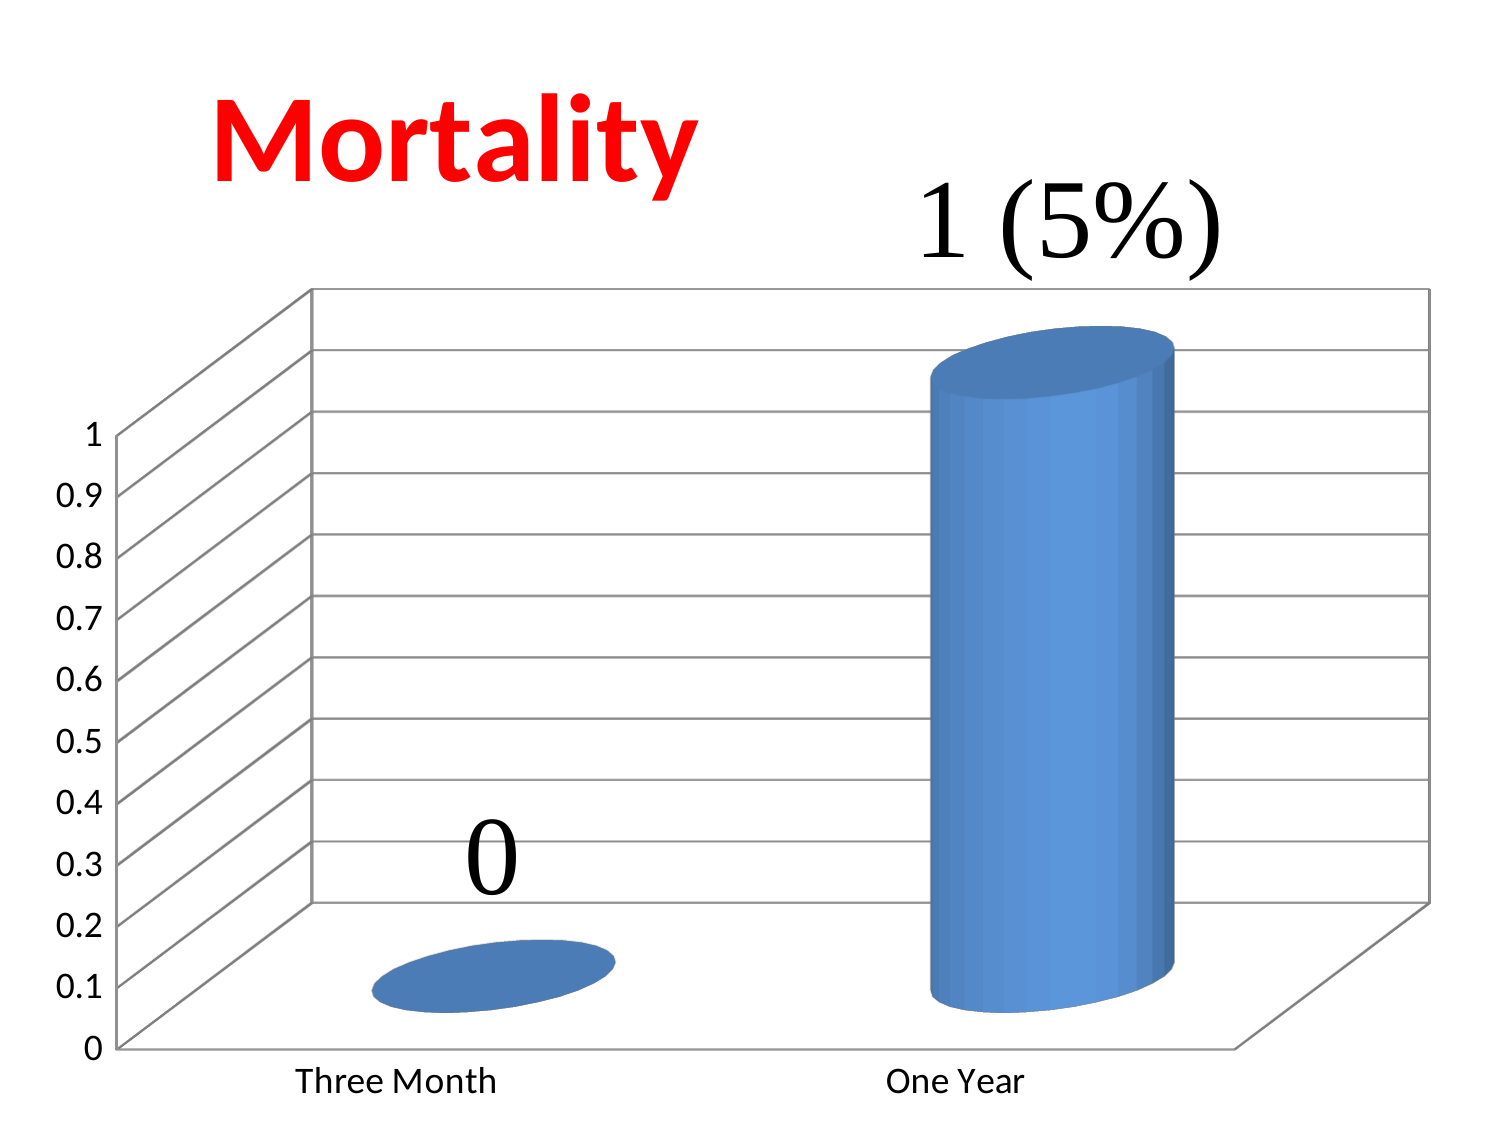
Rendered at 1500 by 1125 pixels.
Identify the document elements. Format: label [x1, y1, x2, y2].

chart [24, 37, 1463, 1125]
